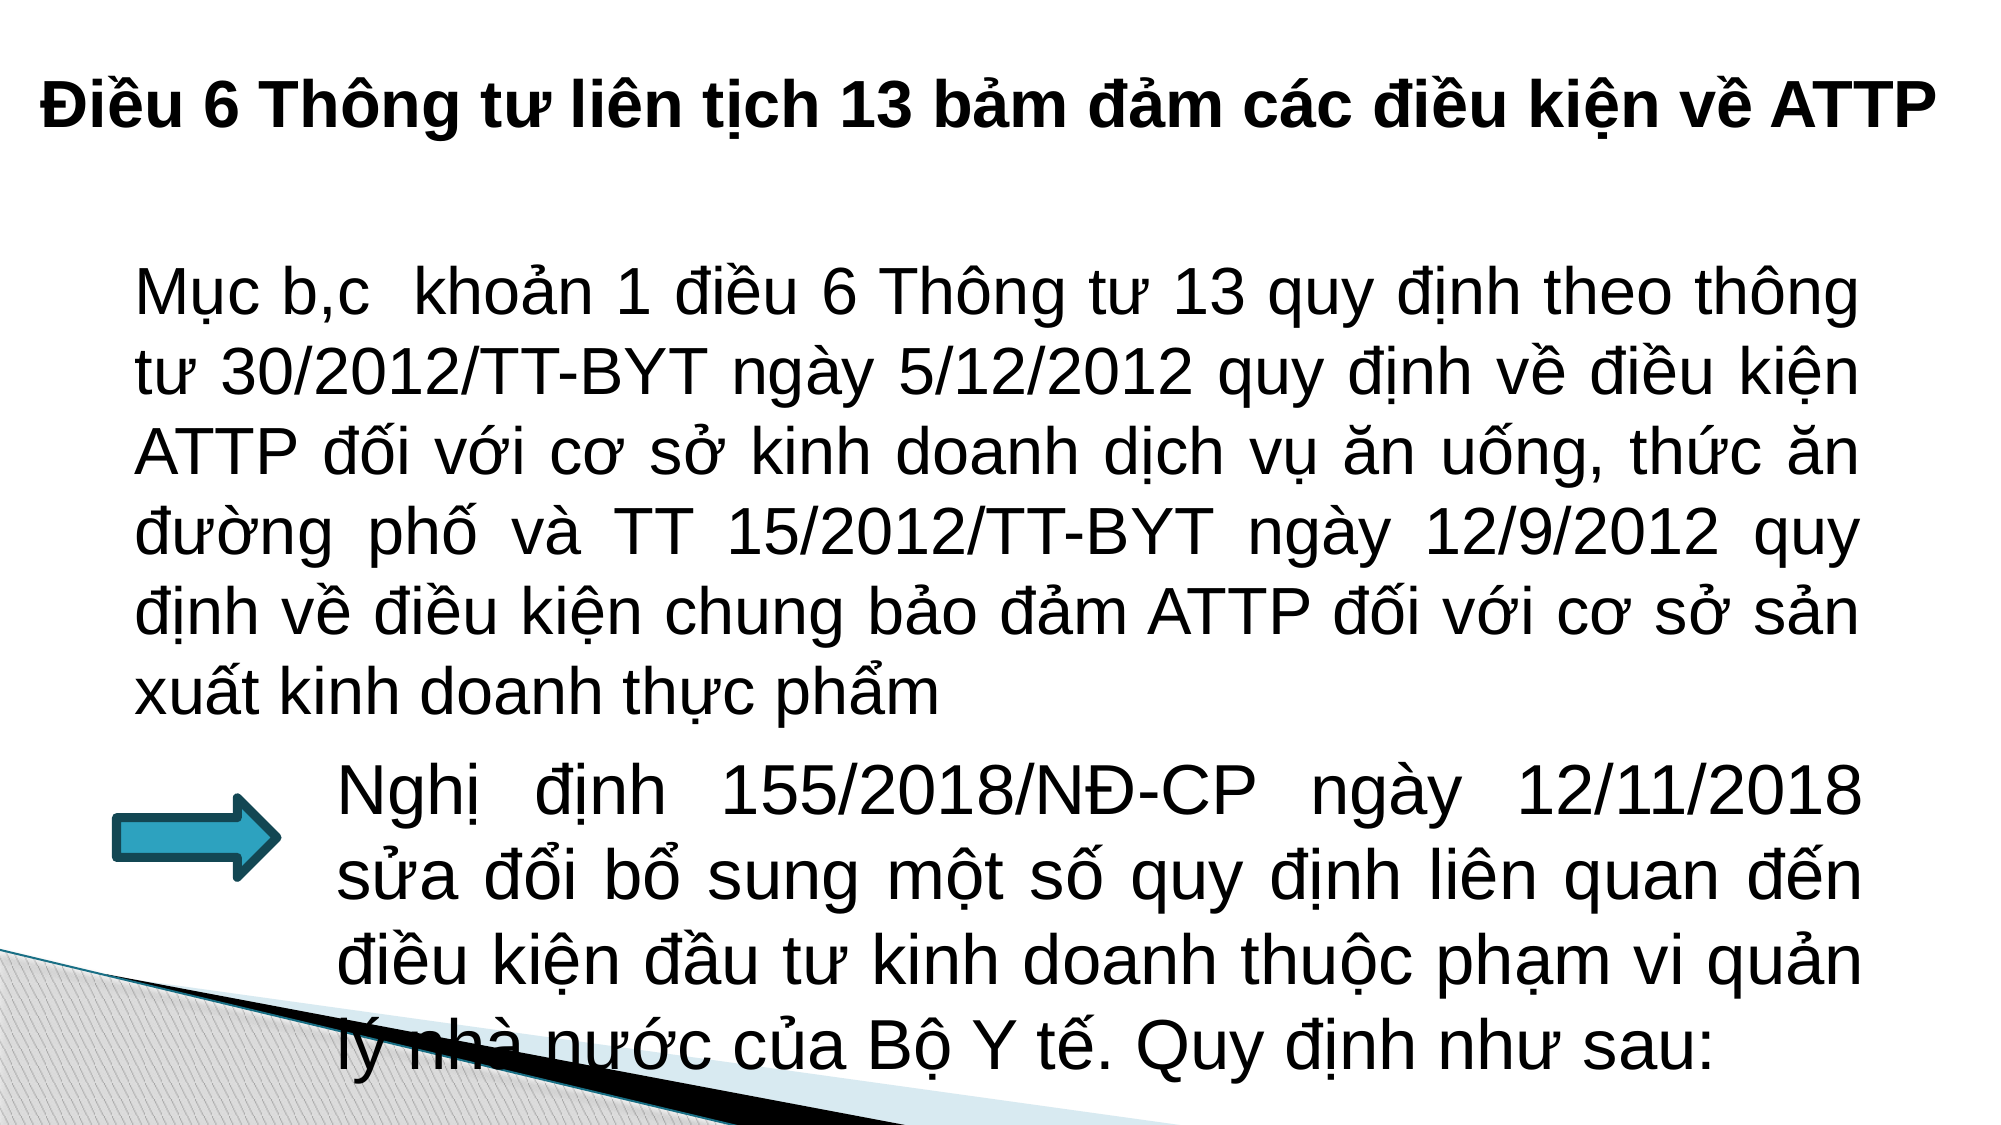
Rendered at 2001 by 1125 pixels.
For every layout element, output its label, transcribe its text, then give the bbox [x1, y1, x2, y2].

text_box Mục b,c khoản 1 điều 6 Thông tư 13 quy định theo thông tư 30/2012/TT-BYT ngày 5/12/2012 quy định về điều kiện ATTP đối với cơ sở kinh doanh dịch vụ ăn uống, thức ăn đường phố và TT 15/2012/TT-BYT ngày 12/9/2012 quy định về điều kiện chung bảo đảm ATTP đối với cơ sở sản xuất kinh doanh thực phẩm [119, 240, 1877, 736]
text_box Điều 6 Thông tư liên tịch 13 bảm đảm các điều kiện về ATTP [25, 53, 2000, 149]
text_box [111, 793, 282, 882]
text_box Nghị định 155/2018/NĐ-CP ngày 12/11/2018 sửa đổi bổ sung một số quy định liên quan đến điều kiện đầu tư kinh doanh thuộc phạm vi quản lý nhà nước của Bộ Y tế. Quy định như sau: [321, 736, 1881, 1091]
